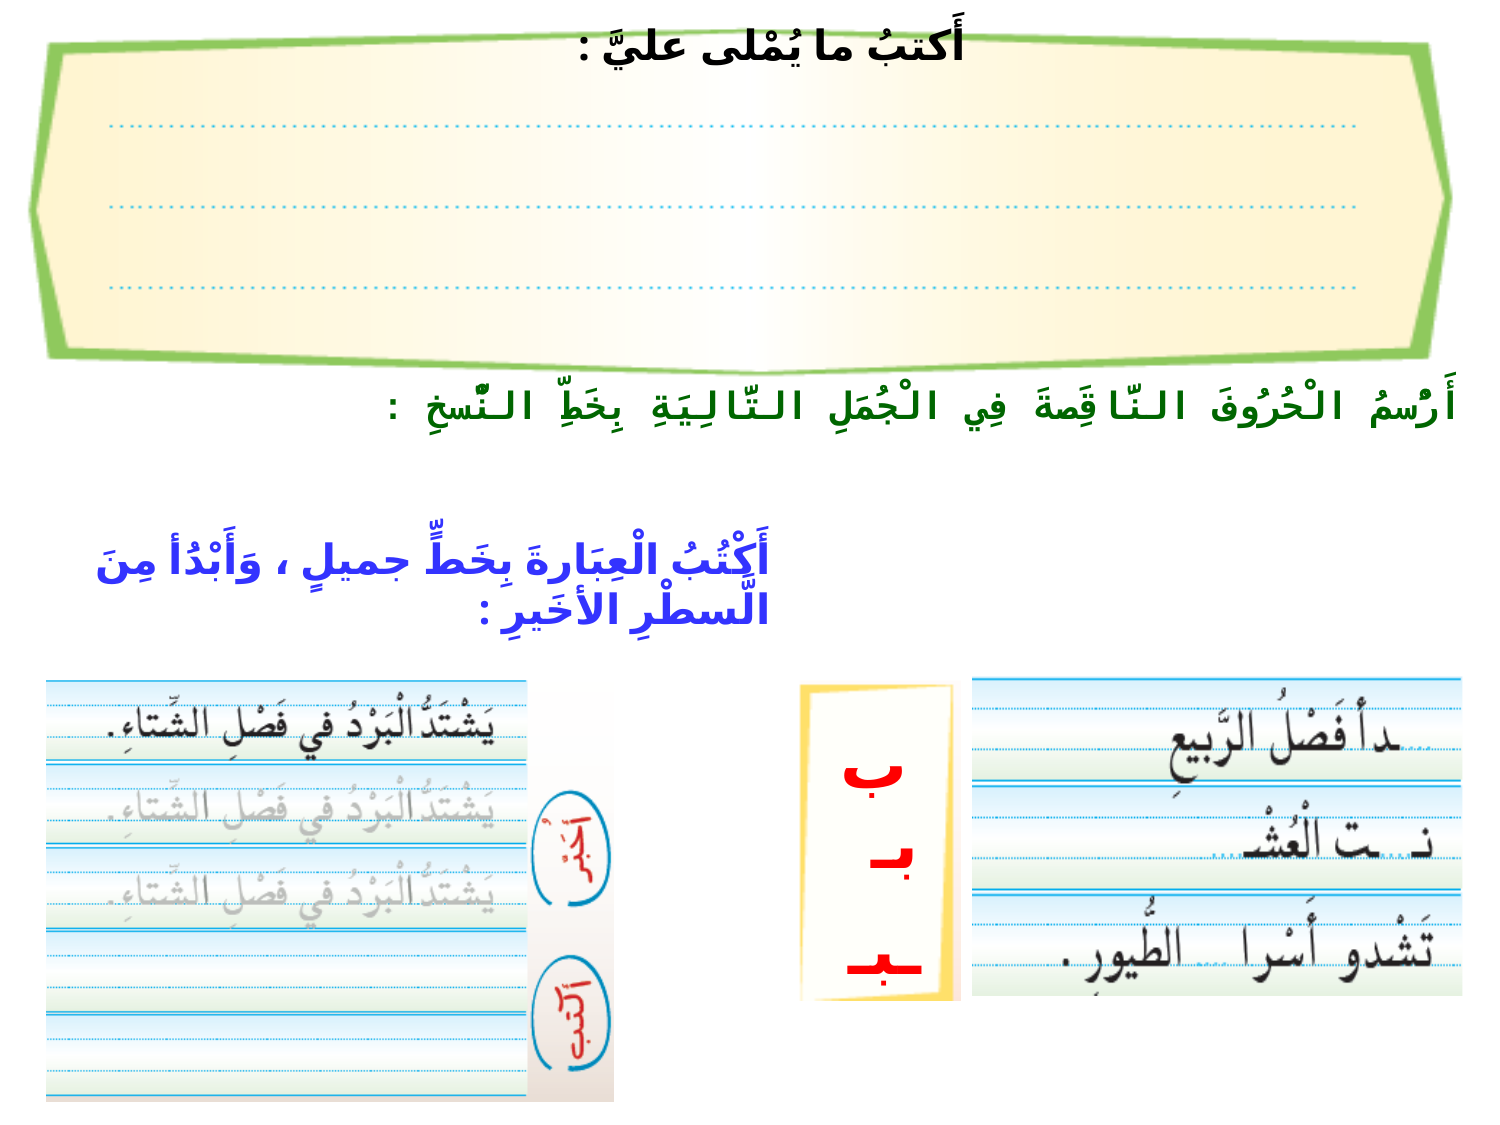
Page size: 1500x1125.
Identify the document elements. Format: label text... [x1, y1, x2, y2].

picture [11, 11, 1475, 383]
text_box أَكْتُبُ الْعِبَارةَ بِخَطٍّ جميلٍ ، وَأَبْدَُأ مِنَ الَّسطْرِ الأخَيرِ : [35, 525, 786, 641]
picture [796, 679, 962, 1001]
picture [972, 675, 1465, 997]
picture [46, 679, 614, 1102]
text_box أَرُْسمُ الْحُرُوفَ النَّاقَِصةَ فِي الْجُمَلِ التَّالِيَةِ بِخَطِّ النَّْسخِ : [363, 388, 1477, 435]
